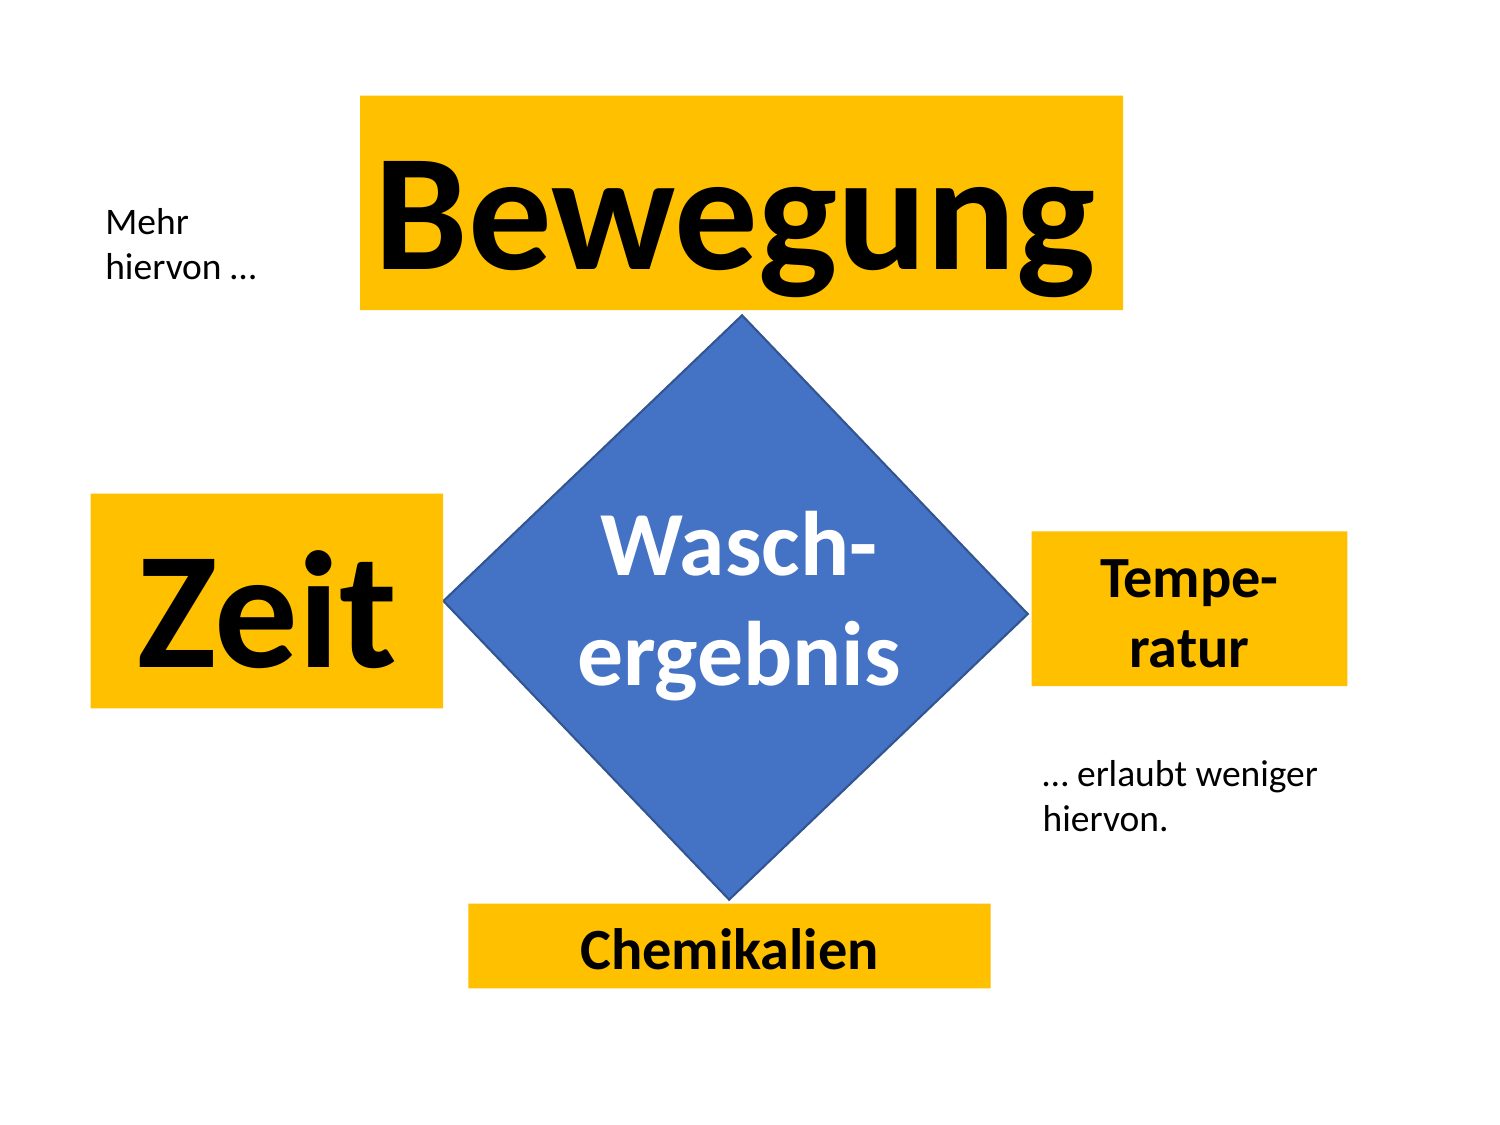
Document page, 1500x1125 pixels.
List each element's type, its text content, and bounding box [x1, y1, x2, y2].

text_box … erlaubt weniger hiervon. [1027, 742, 1425, 847]
text_box Mehr hiervon … [90, 189, 317, 295]
text_box [547, 711, 928, 902]
text_box [572, 313, 898, 476]
text_box Bewegung [360, 95, 1124, 311]
text_box Wasch-ergebnis [510, 476, 968, 711]
text_box Chemikalien [468, 903, 991, 989]
text_box Tempe-ratur [1031, 531, 1348, 687]
text_box Zeit [90, 493, 444, 709]
text_box [444, 535, 510, 673]
text_box [968, 549, 1030, 673]
